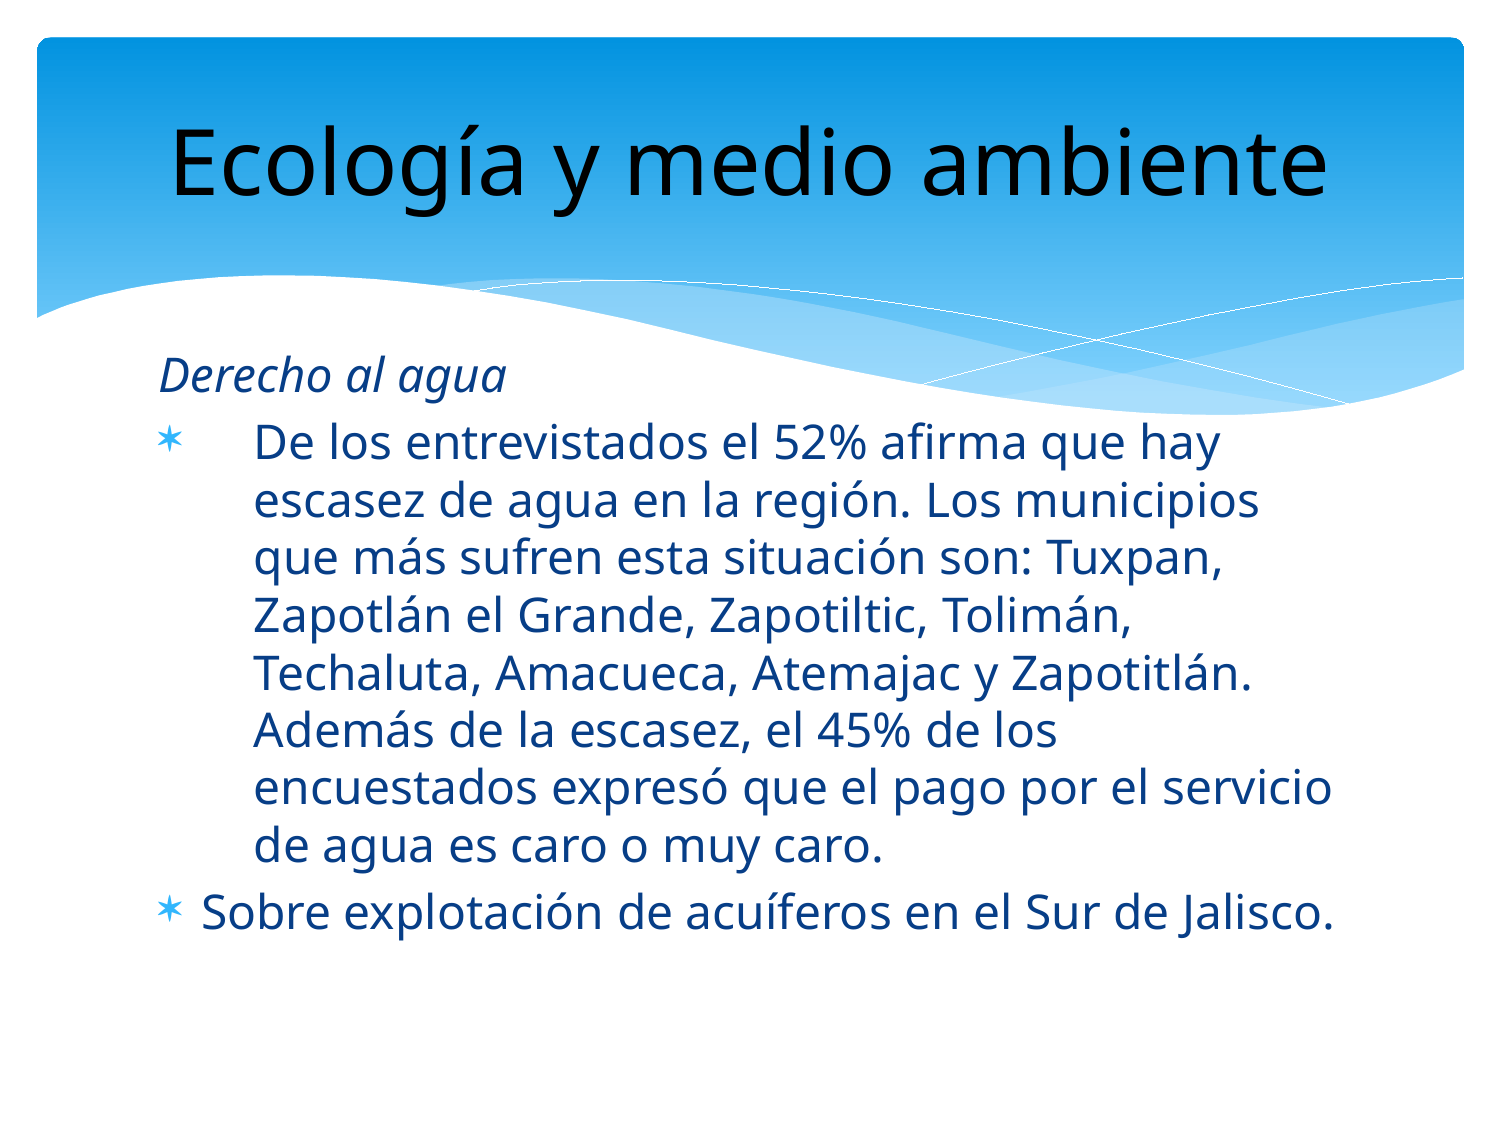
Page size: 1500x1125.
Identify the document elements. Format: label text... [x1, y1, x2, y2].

list Derecho al agua De los entrevistados el 52% afirma que hay escasez de agua en la región. Los municipios que más sufren esta situación son: Tuxpan, Zapotlán el Grande, Zapotiltic, Tolimán, Techaluta, Amacueca, Atemajac y Zapotitlán. Además de la escasez, el 45% de los encuestados expresó que el pago por el servicio de agua es caro o muy caro. Sobre explotación de acuíferos en el Sur de Jalisco. [143, 336, 1359, 1005]
title Ecología y medio ambiente [75, 55, 1425, 261]
